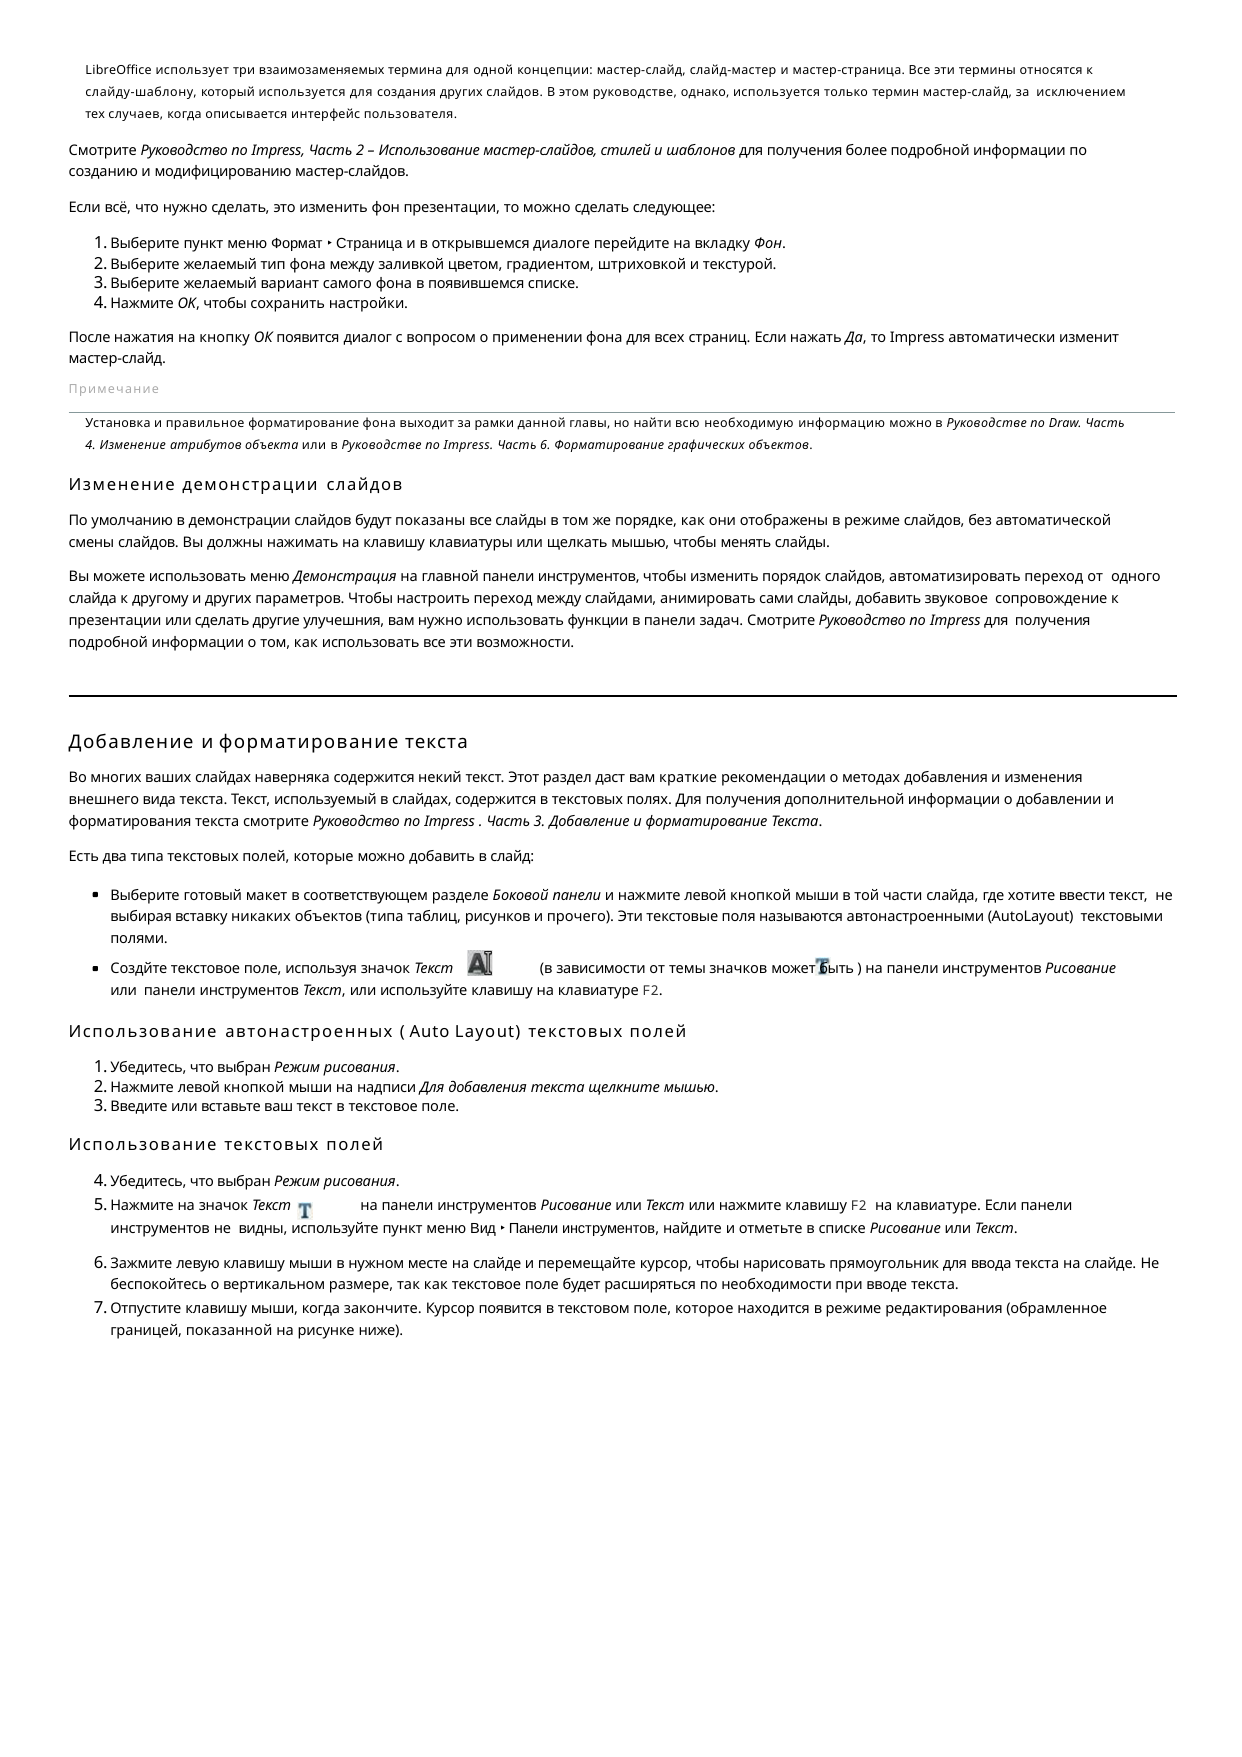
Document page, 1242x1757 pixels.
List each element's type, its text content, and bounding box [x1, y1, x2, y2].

text_box Добавление и форматирование текста Во многих ваших слайдах наверняка содержится некий текст. Этот раздел даст вам краткие рекомендации о методах добавления и изменения внешнего вида текста. Текст, используемый в слайдах, содержится в текстовых полях. Для получения дополнительной информации о добавлении и форматирования текста смотрите Руководство по Impress . Часть 3. Добавление и форматирование Текста. Есть два типа текстовых полей, которые можно добавить в слайд: Выберите готовый макет в соответствующем разделе Боковой панели и нажмите левой кнопкой мыши в той части слайда, где хотите ввести текст, не выбирая вставку никаких объектов (типа таблиц, рисунков и прочего). Эти текстовые поля называются автонастроенными (AutoLayout) текстовыми полями. Создйте текстовое поле, используя значок Текст (в зависимости от темы значков может быть ) на панели инструментов Рисование или панели инструментов Текст, или используйте клавишу на клавиатуре F2. Использование автонастроенных ( Auto Layout) текстовых полей Убедитесь, что выбран Режим рисования. Нажмите левой кнопкой мыши на надписи Для добавления текста щелкните мышью. Введите или вставьте ваш текст в текстовое поле. Использование текстовых полей Убедитесь, что выбран Режим рисования. Нажмите на значок Текст на панели инструментов Рисование или Текст или нажмите клавишу F2 на клавиатуре. Если панели инструментов не видны, используйте пункт меню Вид ‣ Панели инструментов, найдите и отметьте в списке Рисование или Текст. Зажмите левую клавишу мыши в нужном месте на слайде и перемещайте курсор, чтобы нарисовать прямоугольник для ввода текста на слайде. Не беспокойтесь о вертикальном размере, так как текстовое поле будет расширяться по необходимости при вводе текста. Отпустите клавишу мыши, когда закончите. Курсор появится в текстовом поле, которое находится в режиме редактирования (обрамленное границей, показанной на рисунке ниже). [66, 727, 1178, 1338]
text_box LibreOffice использует три взаимозаменяемых термина для одной концепции: мастер-слайд, слайд-мастер и мастер-страница. Все эти термины относятся к слайду-шаблону, который используется для создания других слайдов. В этом руководстве, однако, используется только термин мастер-слайд, за исключением тех случаев, когда описывается интерфейс пользователя. Смотрите Руководство по Impress, Часть 2 – Использование мастер-слайдов, стилей и шаблонов для получения более подробной информации по созданию и модифицированию мастер-слайдов. Если всё, что нужно сделать, это изменить фон презентации, то можно сделать следующее: Выберите пункт меню Формат ‣ Страница и в открывшемся диалоге перейдите на вкладку Фон. Выберите желаемый тип фона между заливкой цветом, градиентом, штриховкой и текстурой. Выберите желаемый вариант самого фона в появившемся списке. Нажмите OK, чтобы сохранить настройки. После нажатия на кнопку ОК появится диалог с вопросом о применении фона для всех страниц. Если нажать Да, то Impress автоматически изменит мастер-слайд. Примечание Установка и правильное форматирование фона выходит за рамки данной главы, но найти всю необходимую информацию можно в Руководстве по Draw. Часть 4. Изменение атрибутов объекта или в Руководстве по Impress. Часть 6. Форматирование графических объектов. Изменение демонстрации слайдов По умолчанию в демонстрации слайдов будут показаны все слайды в том же порядке, как они отображены в режиме слайдов, без автоматической смены слайдов. Вы должны нажимать на клавишу клавиатуры или щелкать мышью, чтобы менять слайды. Вы можете использовать меню Демонстрация на главной панели инструментов, чтобы изменить порядок слайдов, автоматизировать переход от одного слайда к другому и других параметров. Чтобы настроить переход между слайдами, анимировать сами слайды, добавить звуковое сопровождение к презентации или сделать другие улучешния, вам нужно использовать функции в панели задач. Смотрите Руководство по Impress для получения подробной информации о том, как использовать все эти возможности. [66, 53, 1168, 650]
